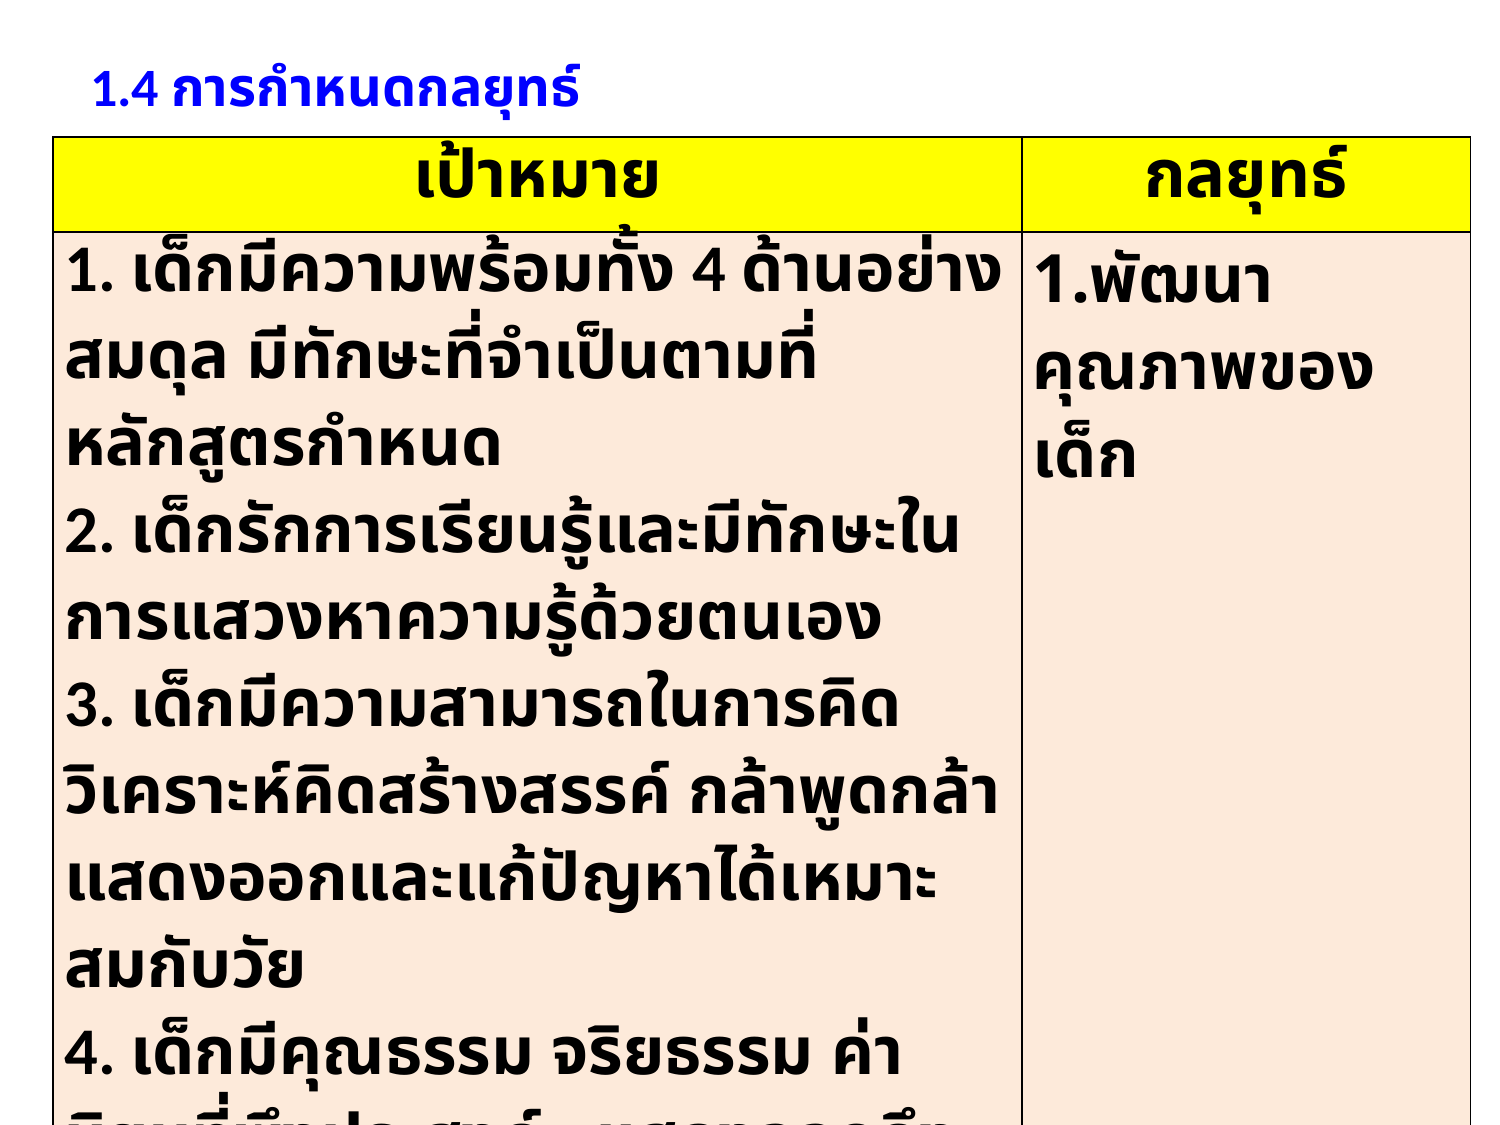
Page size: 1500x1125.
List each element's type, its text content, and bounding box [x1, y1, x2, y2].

title 1.4 การกำหนดกลยุทธ์ [75, 45, 1425, 126]
table_cell 1. เด็กมีความพร้อมทั้ง 4 ด้านอย่างสมดุล มีทักษะที่จำเป็นตามที่หลักสูตรกำหนด 2. เด็กรักการเรียนรู้และมีทักษะในการแสวงหาความรู้ด้วยตนเอง 3. เด็กมีความสามารถในการคิดวิเคราะห์คิดสร้างสรรค์ กล้าพูดกล้าแสดงออกและแก้ปัญหาได้เหมาะสมกับวัย 4. เด็กมีคุณธรรม จริยธรรม ค่านิยมที่พึงประสงค์ แสดงออกถึงความรักชาติ ศาสนา พระมหากษัตริย์ มีจิตสำนึกในการอนุรักษ์สิ่งแวดล้อม และภูมิปัญญาไทย [54, 233, 1021, 1125]
footer ดร.ไพเราะ มีบางายง [512, 1042, 988, 1103]
table_header กลยุทธ์ [1023, 138, 1470, 231]
table_header เป้าหมาย [54, 138, 1021, 231]
table_cell 1.พัฒนาคุณภาพของเด็ก [1023, 233, 1470, 1125]
